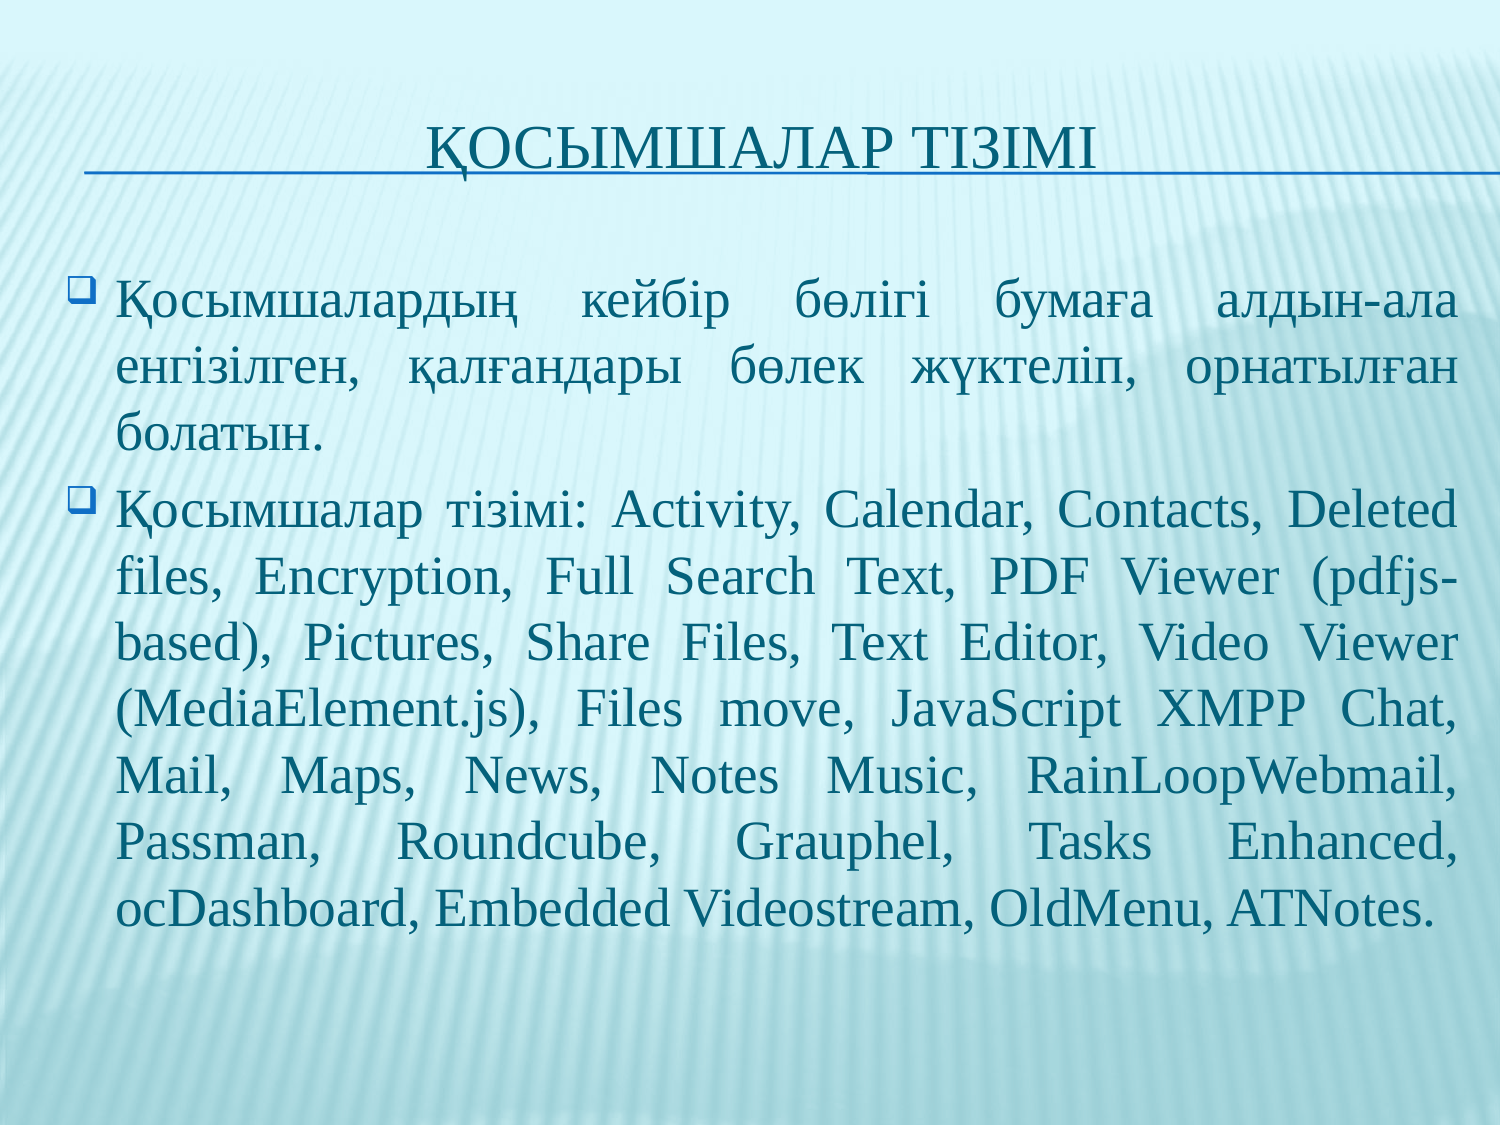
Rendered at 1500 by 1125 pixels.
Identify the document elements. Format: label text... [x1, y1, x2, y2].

title Қосымшалар тізімі [50, 75, 1475, 213]
list Қосымшалардың кейбір бөлігі бумаға алдын-ала енгізілген, қалғандары бөлек жүктеліп, орнатылған болатын. Қосымшалар тізімі: Activity, Calendar, Contacts, Deleted files, Encryption, Full Search Text, PDF Viewer (pdfjs-based), Pictures, Share Files, Text Editor, Video Viewer (MediaElement.js), Files move, JavaScript XMPP Chat, Mail, Maps, News, Notes Music, RainLoopWebmail, Passman, Roundcube, Grauphel, Tasks Enhanced, ocDashboard, Embedded Videostream, OldMenu, ATNotes. [50, 254, 1475, 998]
